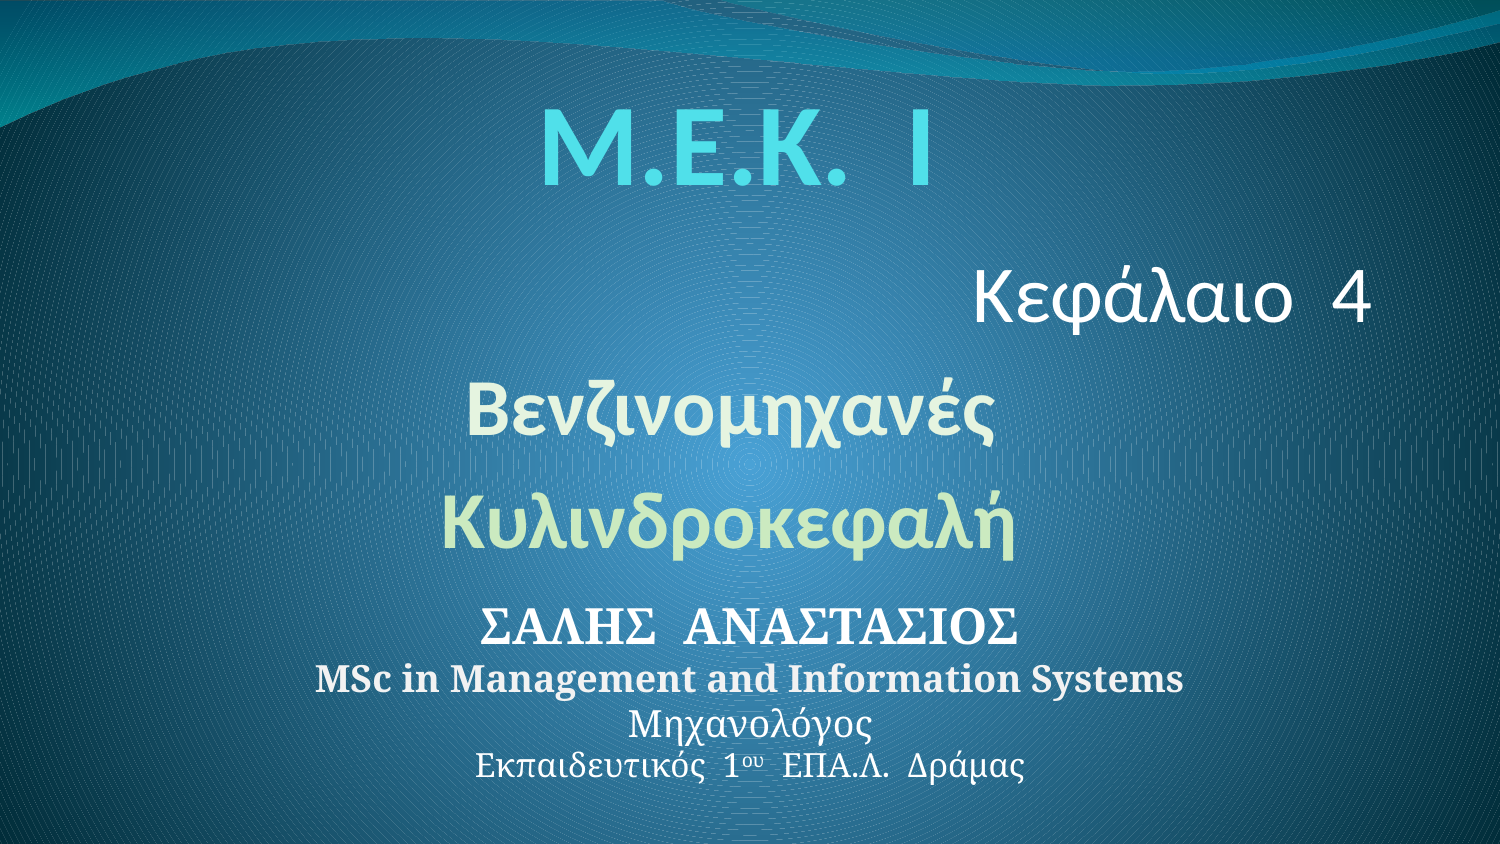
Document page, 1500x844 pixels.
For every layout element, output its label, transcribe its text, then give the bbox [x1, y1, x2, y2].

subtitle Κεφάλαιο 4 Βενζινομηχανές Κυλινδροκεφαλή [87, 185, 1376, 576]
text_box ΣΑΛΗΣ ΑΝΑΣΤΑΣΙΟΣ MSc in Management and Information Systems Μηχανολόγος Εκπαιδευτικός 1ου ΕΠΑ.Λ. Δράμας [100, 587, 1400, 792]
title Μ.Ε.Κ. Ι [87, 55, 1376, 185]
